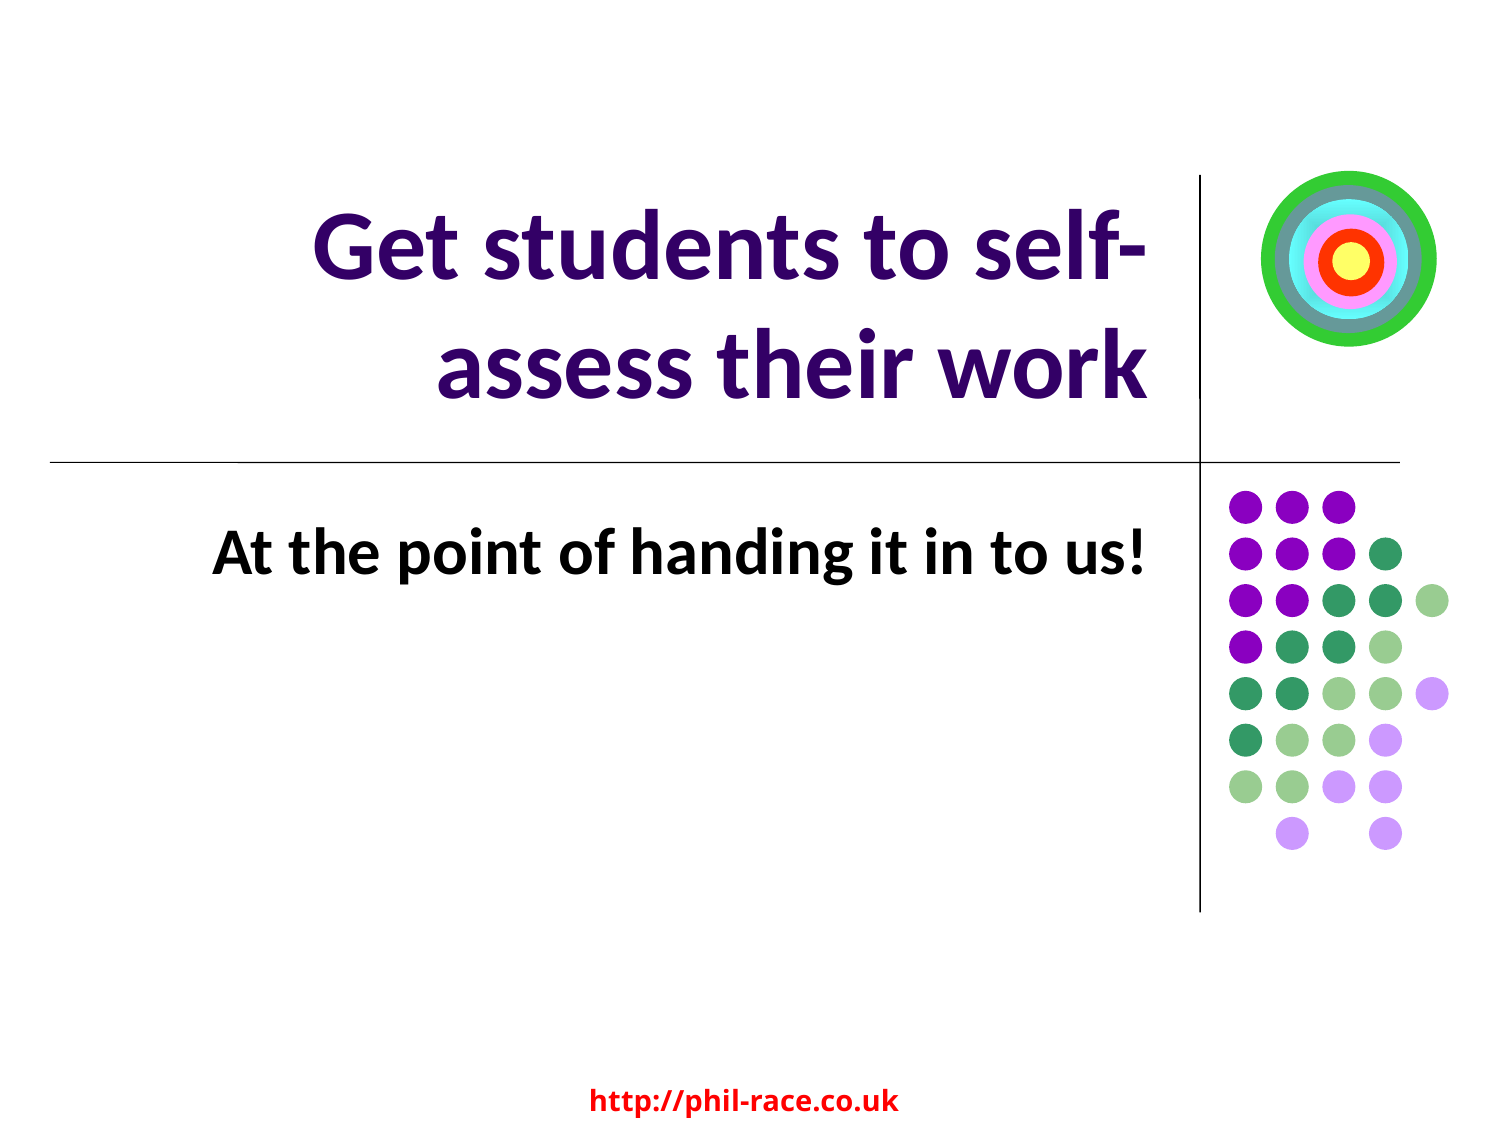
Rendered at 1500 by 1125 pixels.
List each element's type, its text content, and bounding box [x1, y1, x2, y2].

title Get students to self-assess their work [51, 76, 1165, 427]
subtitle At the point of handing it in to us! [139, 499, 1165, 888]
